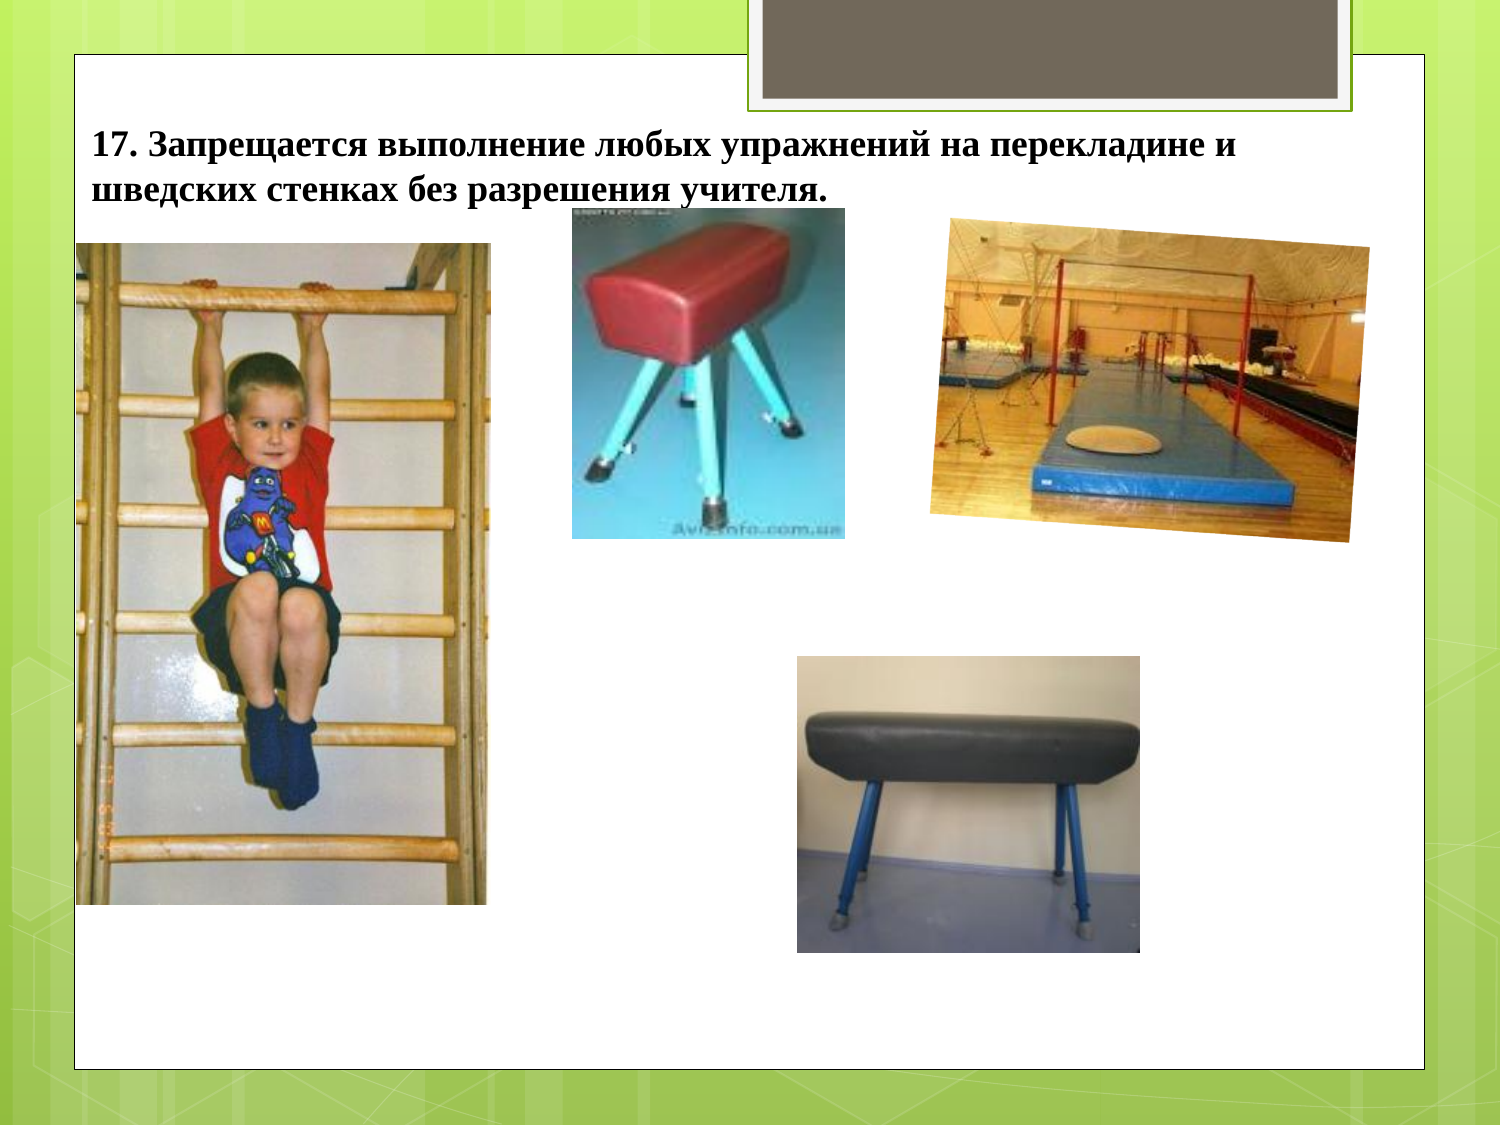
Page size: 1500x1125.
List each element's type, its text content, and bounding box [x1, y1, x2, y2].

picture [930, 218, 1369, 542]
picture [76, 243, 491, 906]
picture [572, 207, 845, 540]
picture [796, 656, 1141, 953]
text_box 17. Запрещается выполнение любых упражнений на перекладине и шведских стенках без разрешения учителя. [76, 111, 1412, 217]
